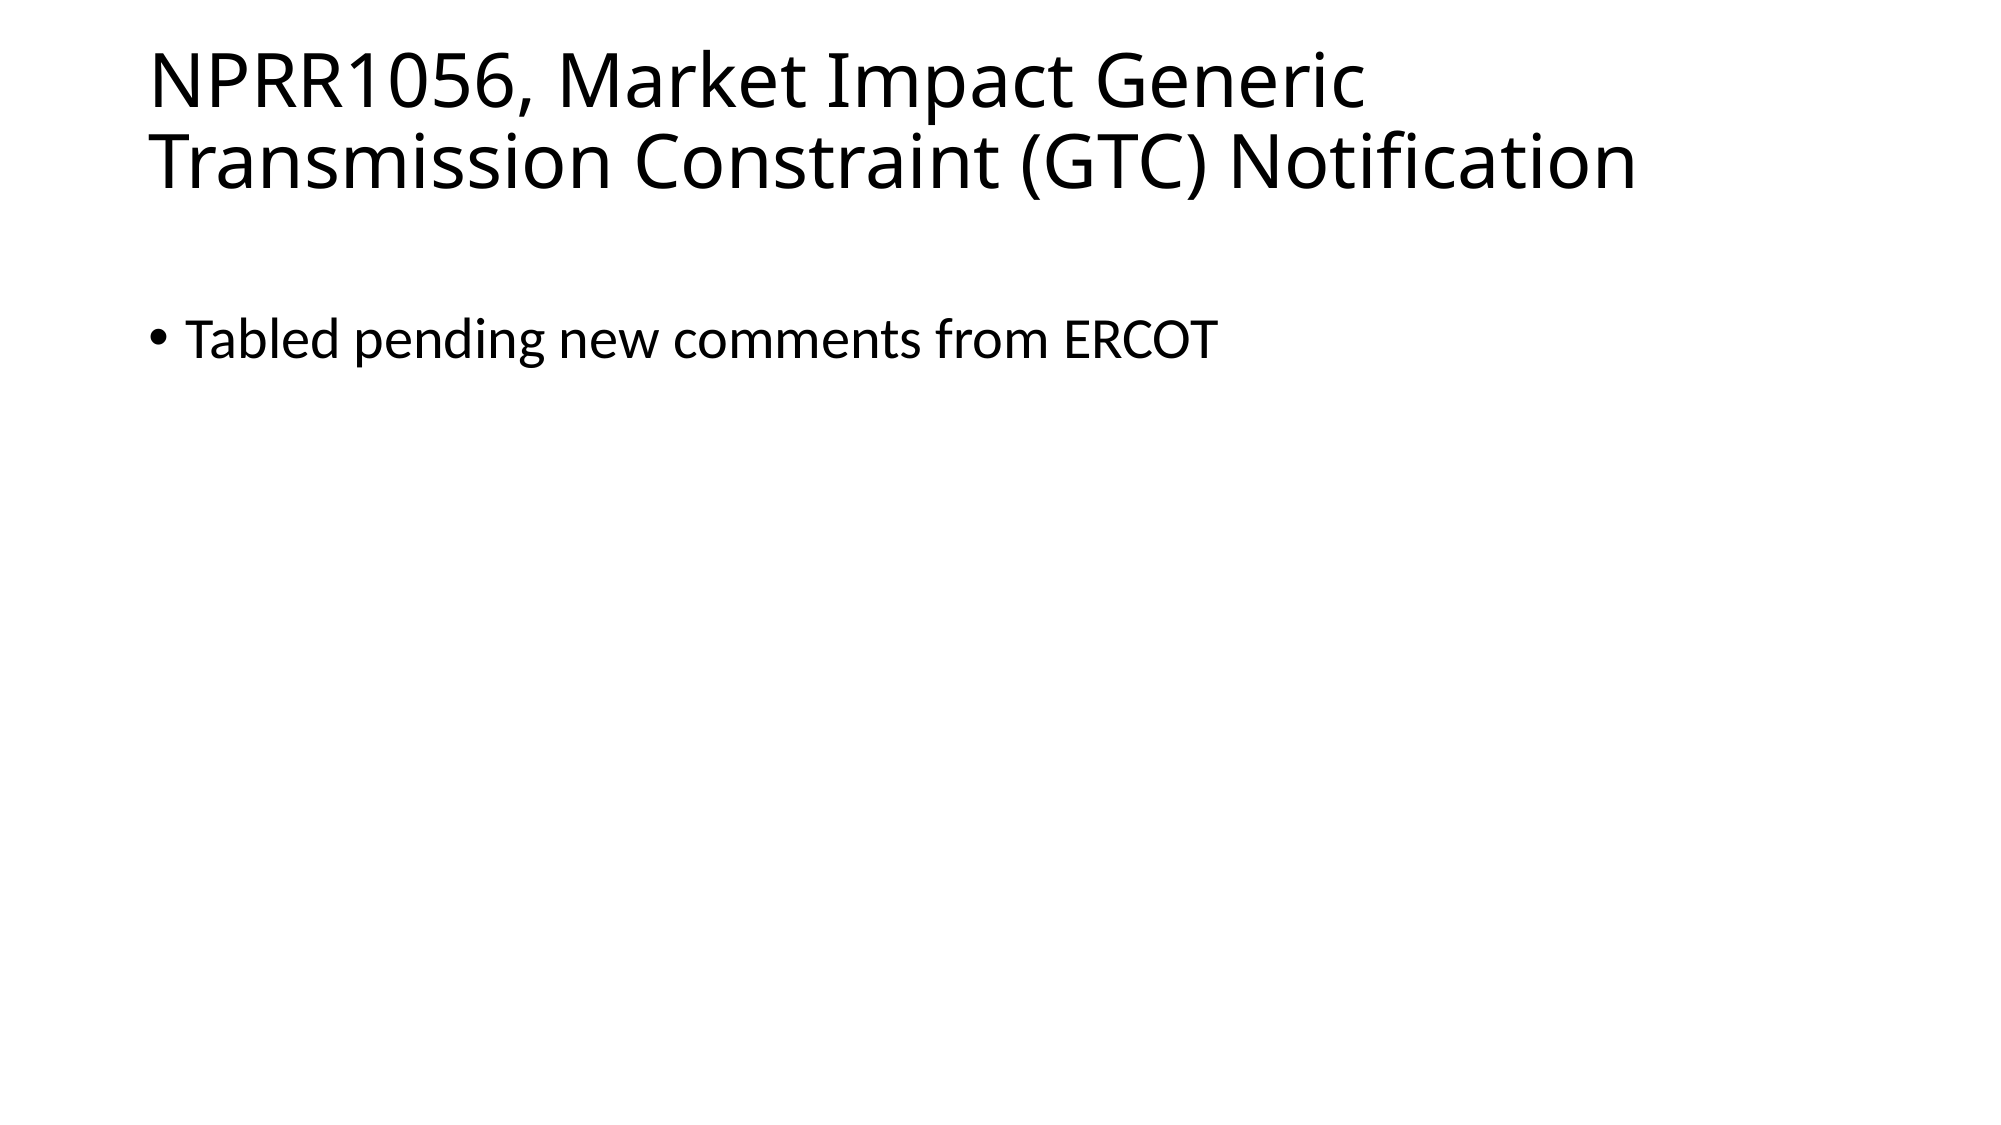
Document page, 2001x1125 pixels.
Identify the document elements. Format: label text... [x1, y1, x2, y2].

title NPRR1056, Market Impact Generic Transmission Constraint (GTC) Notification [133, 34, 1859, 215]
list Tabled pending new comments from ERCOT [133, 301, 1859, 1015]
